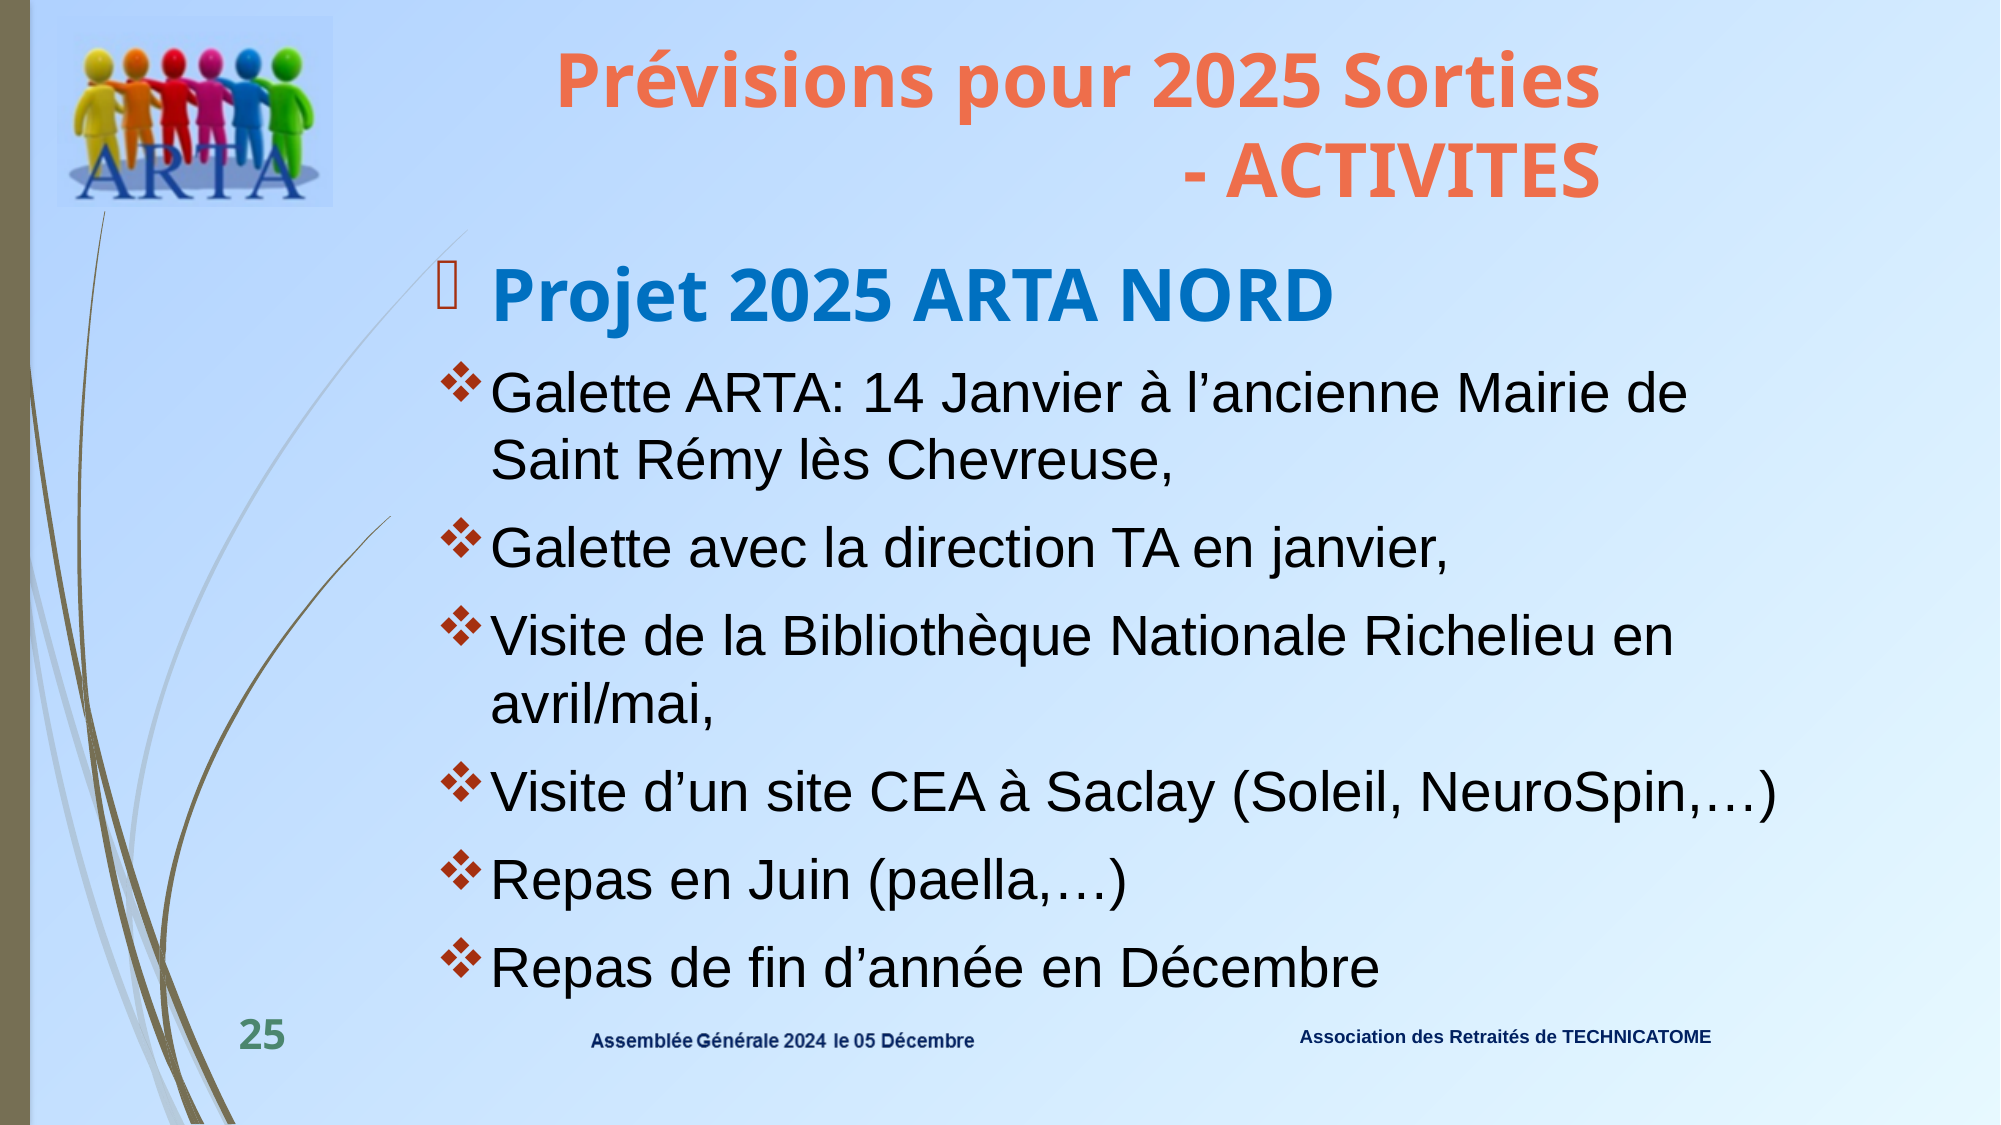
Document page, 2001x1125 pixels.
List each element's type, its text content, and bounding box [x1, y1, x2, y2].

slide_number Association des Retraités de TECHNICATOME [1123, 1005, 1888, 1067]
slide_number 25 [173, 1006, 302, 1067]
text_box Projet 2025 ARTA NORD Galette ARTA: 14 Janvier à l’ancienne Mairie de Saint Rémy lès Chevreuse, Galette avec la direction TA en janvier, Visite de la Bibliothèque Nationale Richelieu en avril/mai, Visite d’un site CEA à Saclay (Soleil, NeuroSpin,…) Repas en Juin (paella,…) Repas de fin d’année en Décembre [421, 240, 1841, 1012]
picture [57, 16, 333, 207]
picture [576, 1011, 1008, 1071]
title Prévisions pour 2025 Sorties - ACTIVITES [527, 24, 1618, 235]
